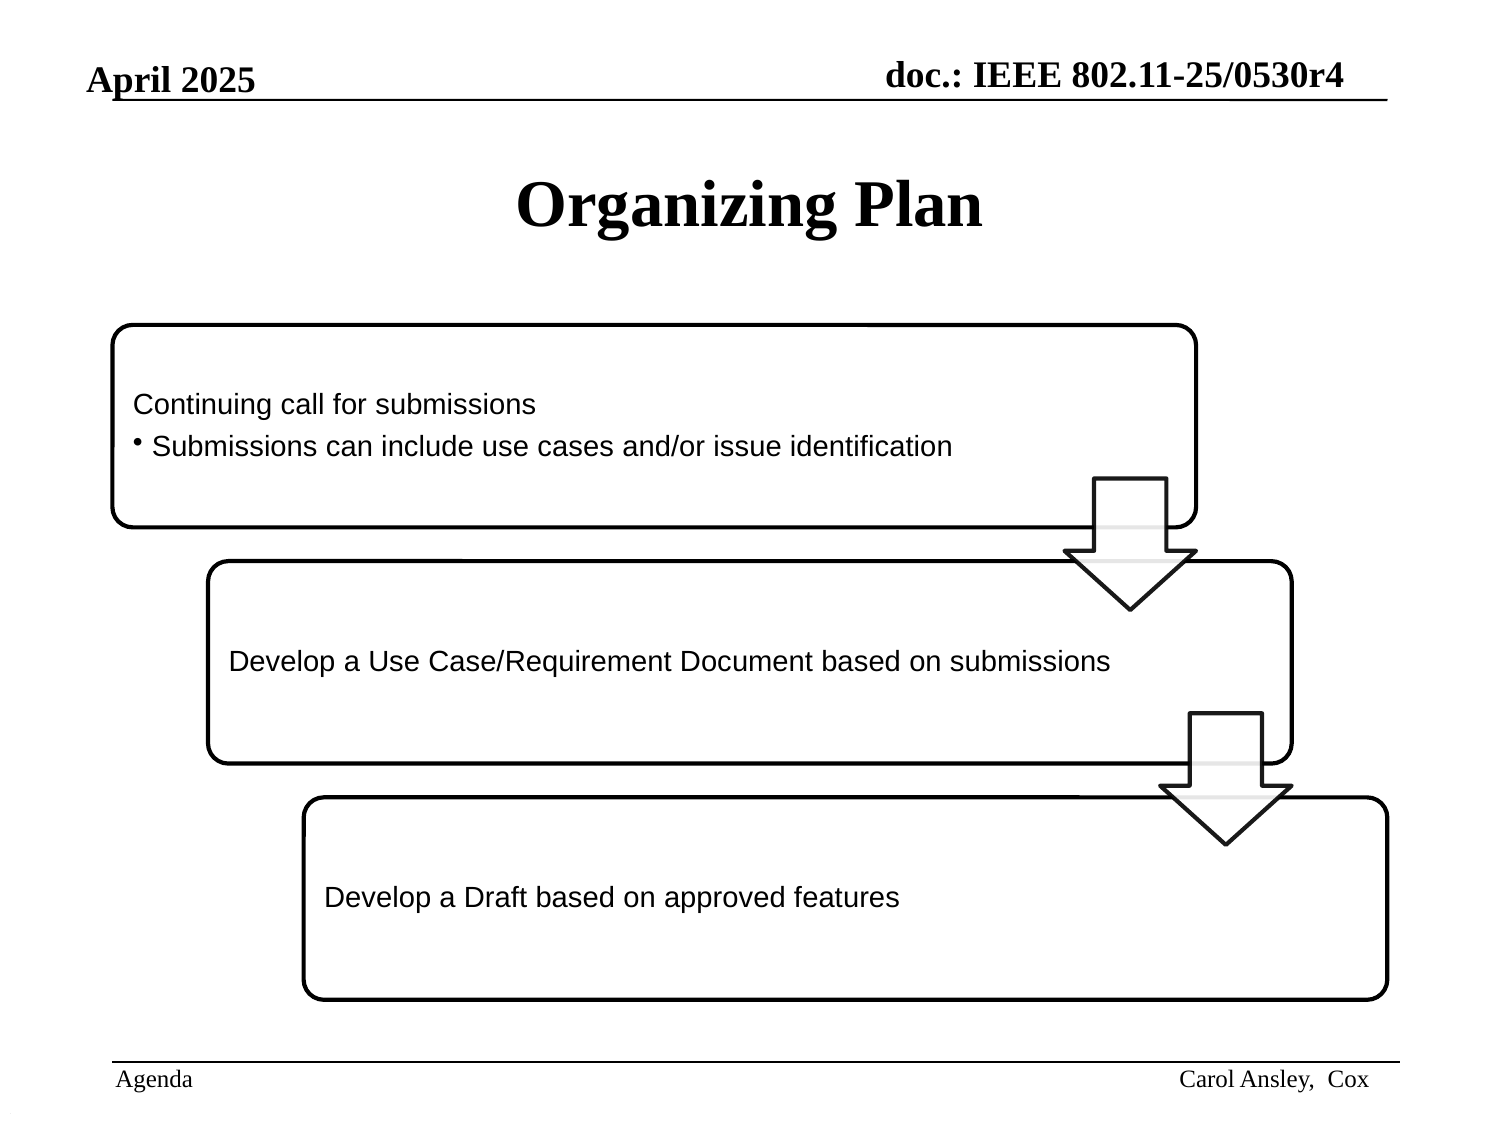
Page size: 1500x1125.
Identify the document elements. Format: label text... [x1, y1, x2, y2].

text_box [112, 324, 1388, 1001]
title Organizing Plan [111, 111, 1388, 288]
